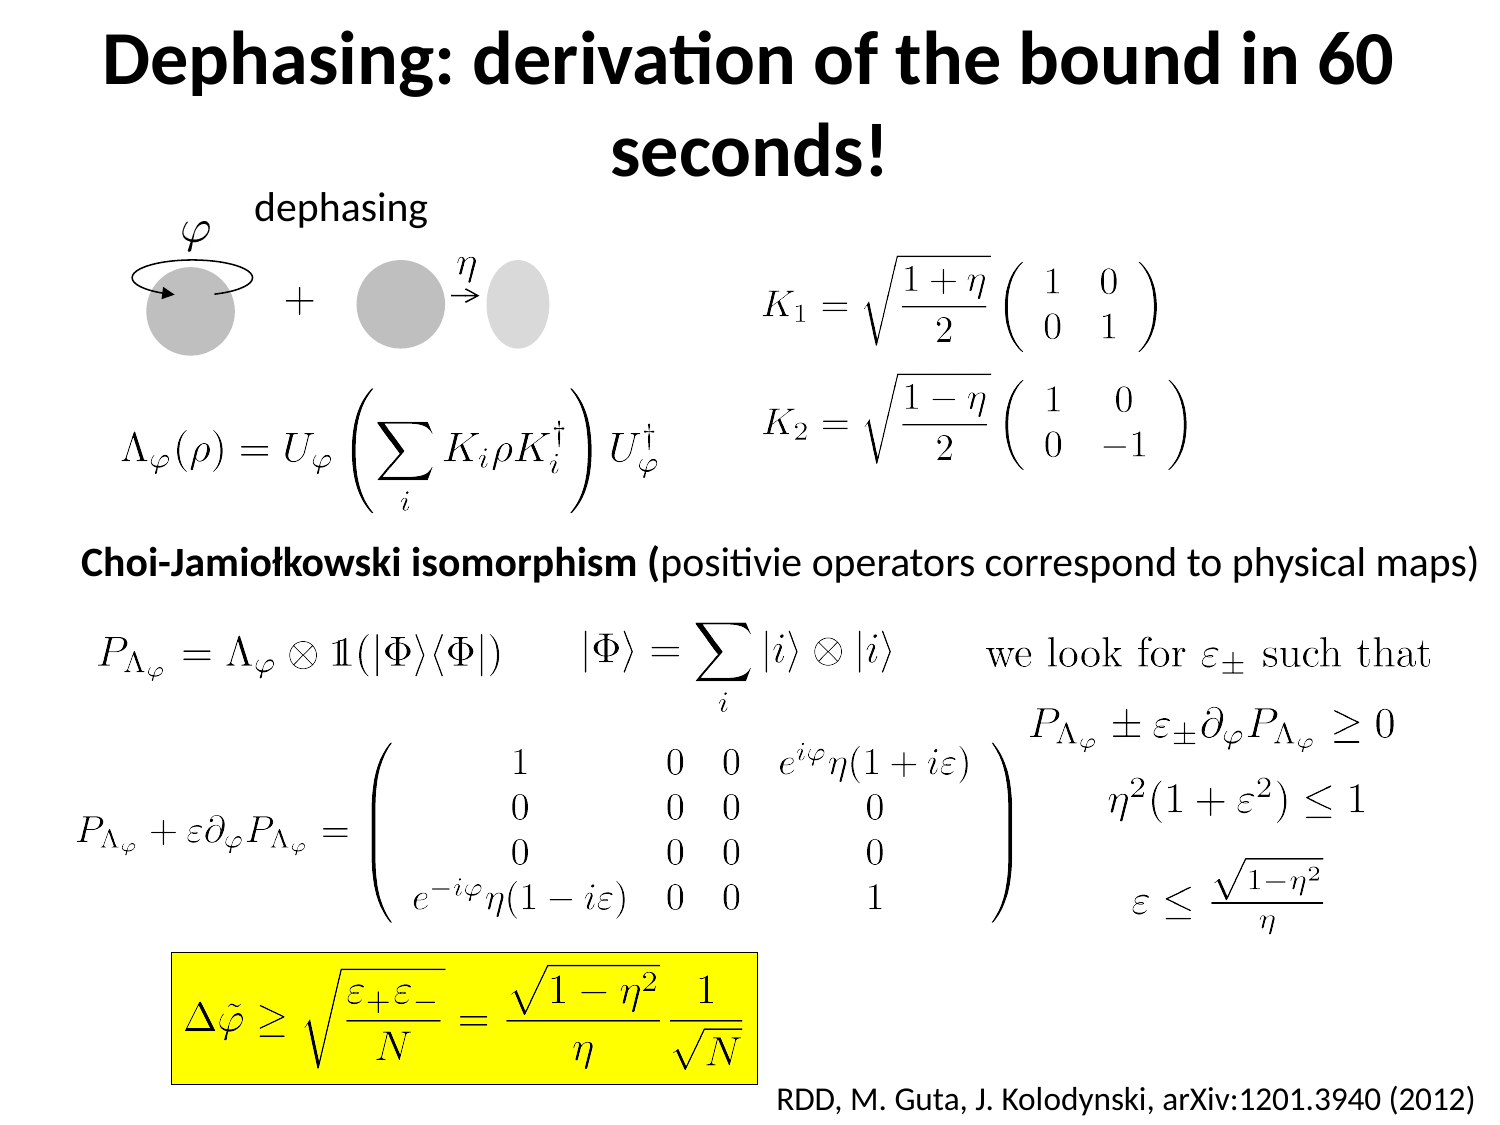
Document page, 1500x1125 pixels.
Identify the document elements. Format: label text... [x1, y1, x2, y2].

picture [1127, 857, 1325, 938]
text_box dephasing [239, 172, 444, 218]
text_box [131, 219, 550, 356]
picture [761, 373, 1190, 472]
picture [120, 385, 660, 516]
text_box RDD, M. Guta, J. Kolodynski, arXiv:1201.3940 (2012) [761, 1069, 1500, 1125]
picture [1104, 774, 1364, 826]
picture [584, 621, 894, 714]
text_box Dephasing: derivation of the bound in 60 seconds! [0, 0, 1500, 201]
picture [761, 255, 1160, 353]
text_box Choi-Jamiołkowski isomorphism (positivie operators correspond to physical maps) [66, 527, 1495, 592]
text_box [982, 633, 1434, 755]
picture [96, 633, 503, 684]
picture [170, 952, 758, 1085]
picture [76, 739, 1015, 924]
